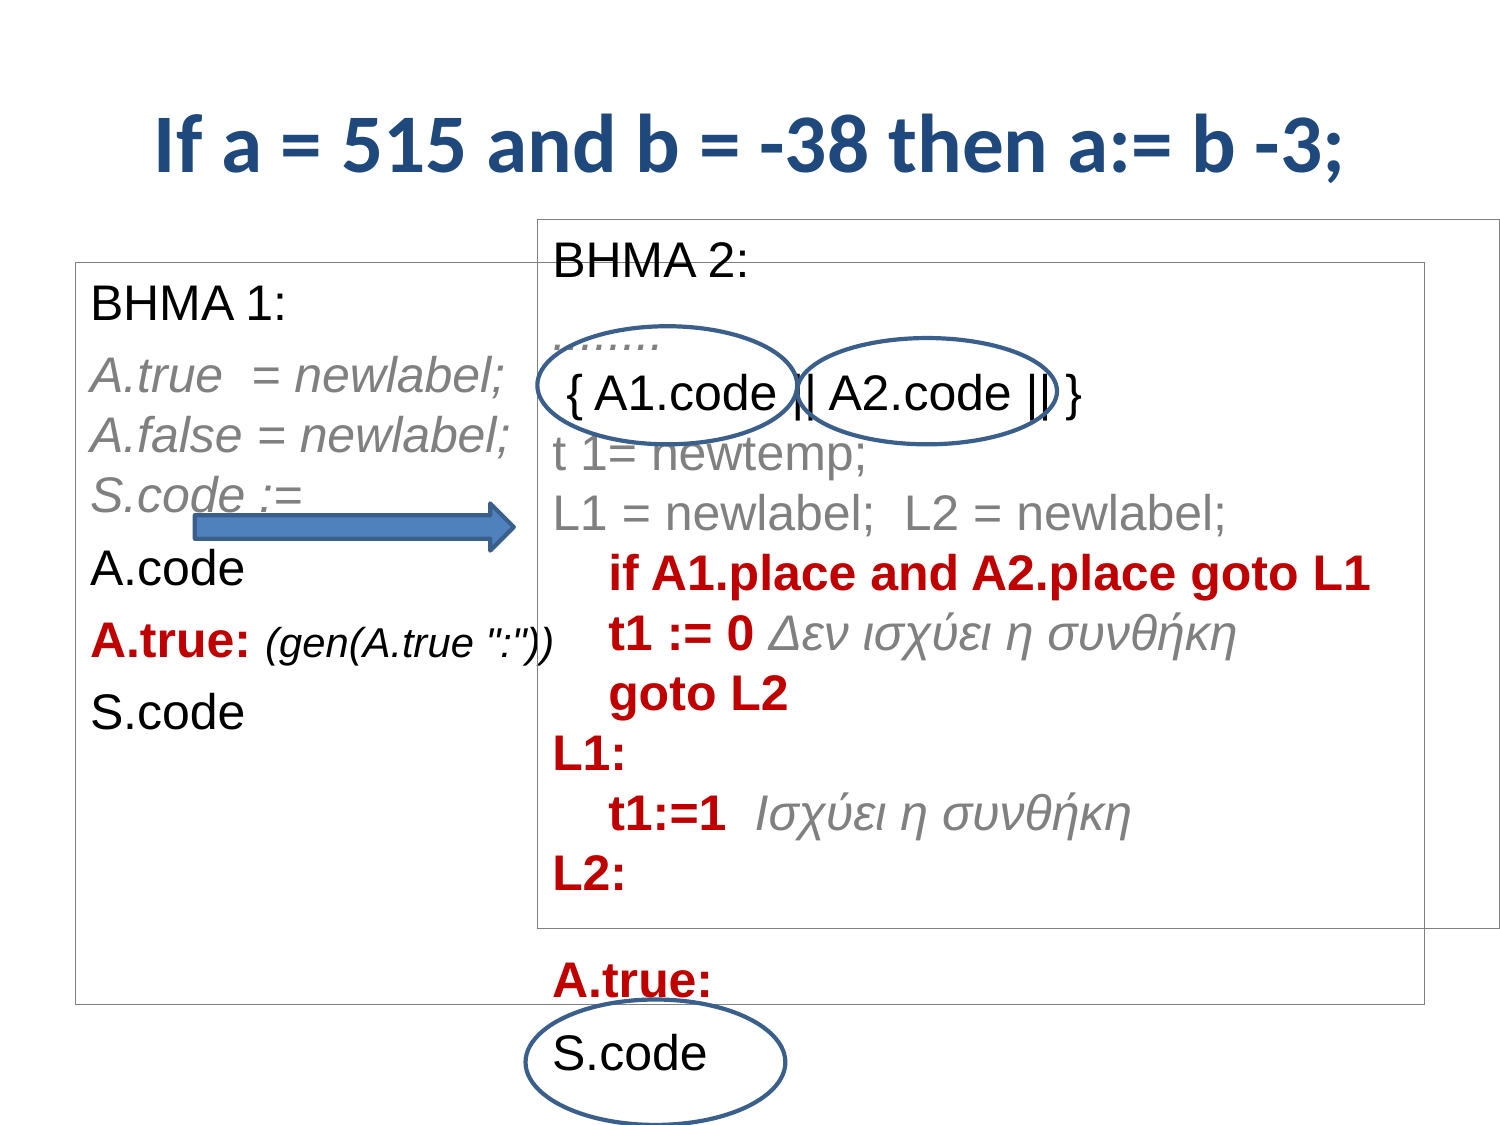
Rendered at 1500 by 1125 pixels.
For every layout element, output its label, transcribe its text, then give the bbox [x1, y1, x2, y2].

title If a = 515 and b = -38 then a:= b -3; [75, 45, 1425, 233]
text_box [535, 324, 799, 447]
list BHMA 1: A.true = newlabel; A.false = newlabel; S.code := A.code A.true: (gen(A.true ":")) S.code [75, 262, 1425, 1005]
text_box [523, 997, 788, 1125]
text_box BHMA 2: ........ { A1.code || A2.code || } t 1= newtemp; L1 = newlabel; L2 = newlabel; if A1.place and A2.place goto L1 t1 := 0 Δεν ισχύει η συνθήκη goto L2 L1: t1:=1 Ισχύει η συνθήκη L2: [537, 219, 1500, 929]
text_box [192, 501, 516, 553]
text_box A.true: S.code [537, 940, 1288, 1088]
text_box [795, 335, 1060, 447]
